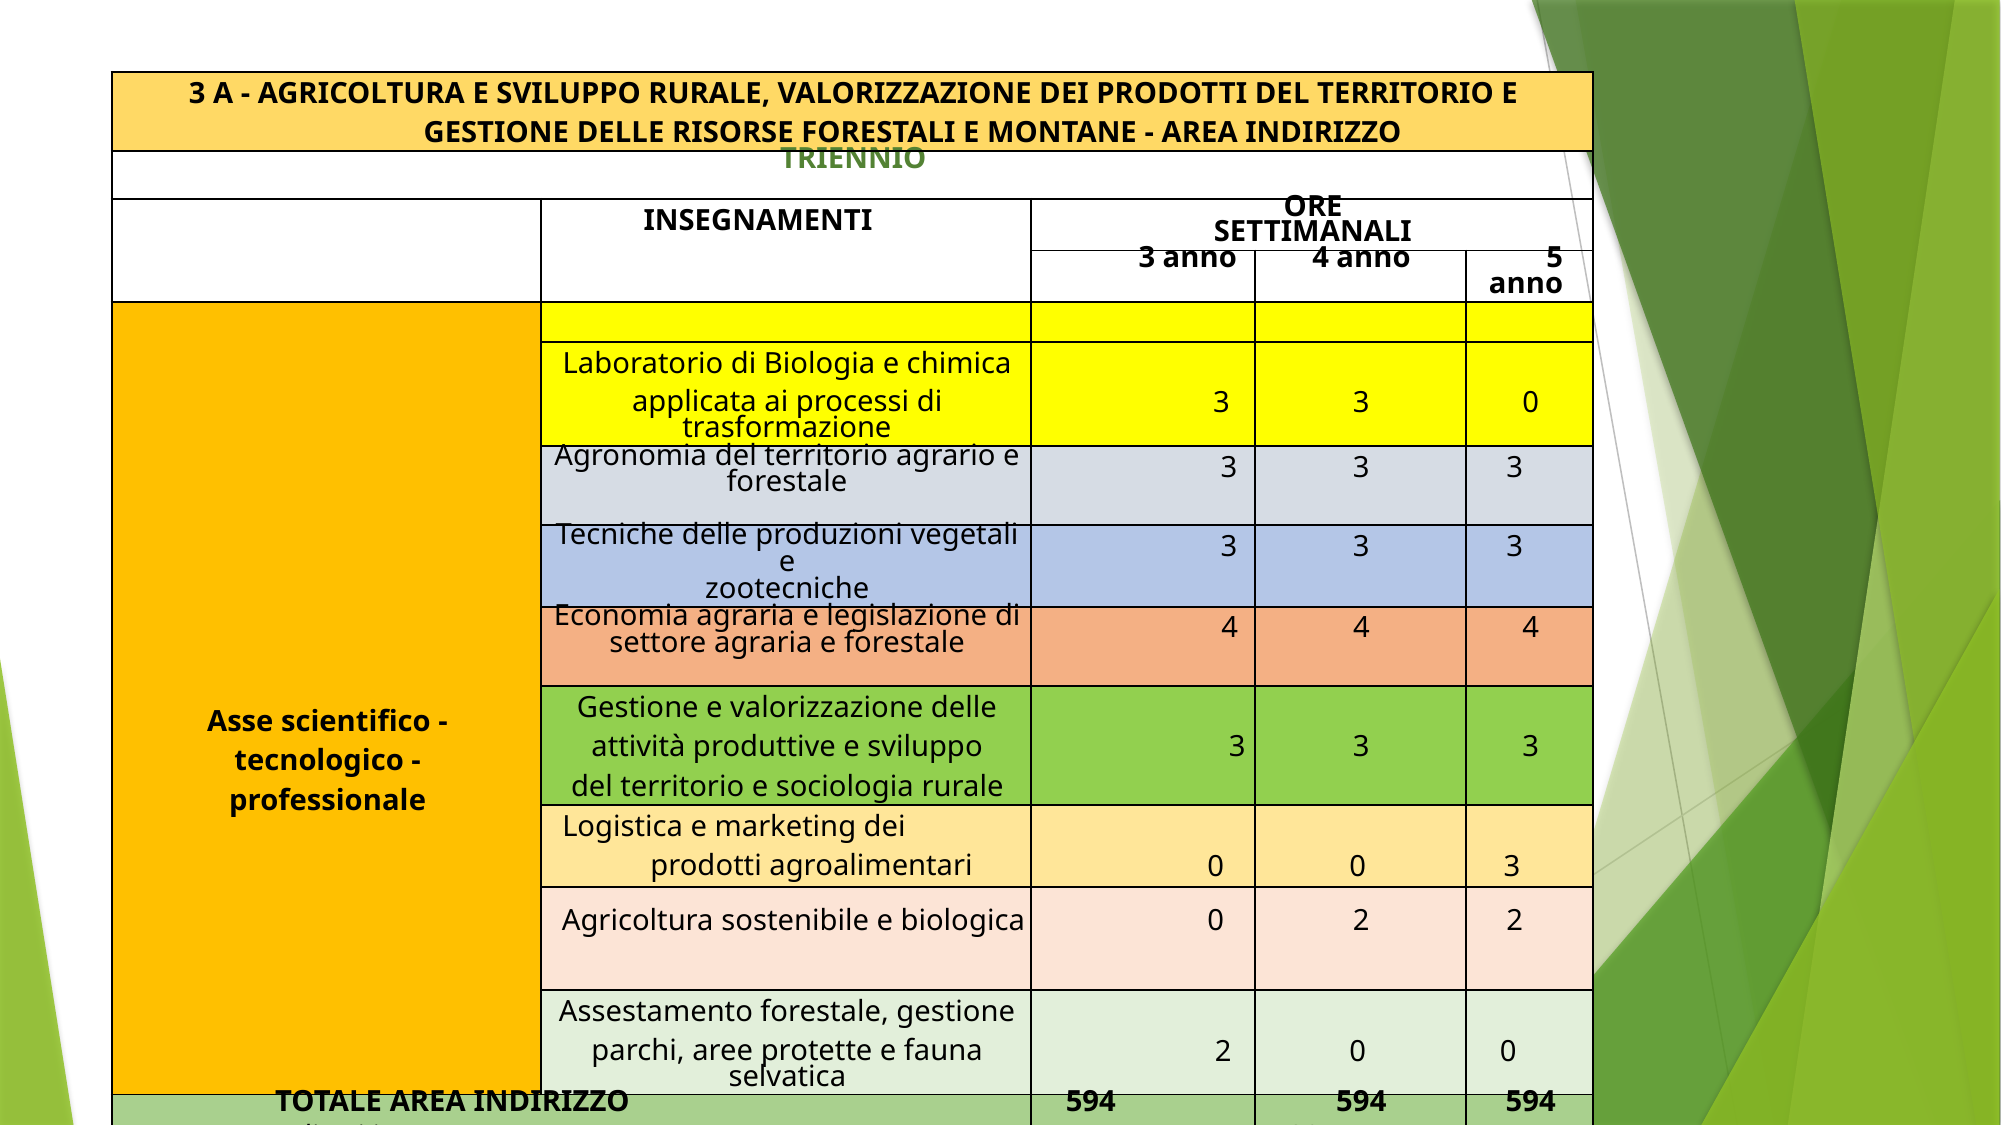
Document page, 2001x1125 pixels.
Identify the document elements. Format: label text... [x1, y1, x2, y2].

table_cell 3 [1032, 526, 1254, 606]
table_cell 4 [1032, 608, 1254, 685]
table_cell 594 [1467, 1095, 1592, 1125]
table_cell 2 [1467, 888, 1592, 989]
table_cell 594 [1032, 1095, 1254, 1125]
table_cell 3 [1256, 343, 1465, 445]
table_cell 3 [1032, 687, 1254, 804]
table_cell 2 [1032, 991, 1254, 1094]
table_cell Asse scientifico - tecnologico - professionale [113, 303, 540, 1094]
table_cell [542, 303, 1030, 341]
table_cell Logistica e marketing dei prodotti agroalimentari [542, 806, 1030, 886]
table_cell Agronomia del territorio agrario e forestale [542, 447, 1030, 524]
table_header 3 A - AGRICOLTURA E SVILUPPO RURALE, VALORIZZAZIONE DEI PRODOTTI DEL TERRITORIO E GESTIONE DELLE RISORSE FORESTALI E MONTANE - AREA INDIRIZZO [113, 73, 1592, 150]
table_cell [1256, 303, 1465, 341]
table_cell ORE SETTIMANALI [1032, 200, 1592, 250]
table_cell 4 anno [1256, 251, 1465, 301]
table_cell 3 [1032, 447, 1254, 524]
table_cell 0 [1467, 991, 1592, 1094]
table_cell 3 [1256, 687, 1465, 804]
table_cell 2 [1256, 888, 1465, 989]
table_cell 0 [1032, 806, 1254, 886]
table_cell [1032, 303, 1254, 341]
table_cell TRIENNIO [113, 152, 1592, 198]
table_cell 3 [1256, 447, 1465, 524]
table_cell 3 anno [1032, 251, 1254, 301]
table_cell 0 [1256, 806, 1465, 886]
table_cell Laboratorio di Biologia e chimica applicata ai processi di trasformazione [542, 343, 1030, 445]
table_cell [1467, 303, 1592, 341]
table_cell Gestione e valorizzazione delle attività produttive e sviluppo del territorio e sociologia rurale [542, 687, 1030, 804]
table_cell 3 [1467, 806, 1592, 886]
table_cell INSEGNAMENTI [542, 200, 1030, 301]
table_cell 0 [1467, 343, 1592, 445]
table_cell 0 [1256, 991, 1465, 1094]
table_cell 3 [1467, 526, 1592, 606]
table_cell 3 [1467, 447, 1592, 524]
table_cell 3 [1467, 687, 1592, 804]
table_cell 4 [1256, 608, 1465, 685]
table_cell 4 [1467, 608, 1592, 685]
table_cell [113, 200, 540, 301]
table_cell 0 [1032, 888, 1254, 989]
table_cell 5 anno [1467, 251, 1592, 301]
table_cell Agricoltura sostenibile e biologica [542, 888, 1030, 989]
table_cell 3 [1032, 343, 1254, 445]
table_cell Assestamento forestale, gestione parchi, aree protette e fauna selvatica [542, 991, 1030, 1094]
table_cell 3 [1256, 526, 1465, 606]
table_cell 594 [1256, 1095, 1465, 1125]
table_cell Economia agraria e legislazione di settore agraria e forestale [542, 608, 1030, 685]
table_cell TOTALE AREA INDIRIZZO [113, 1095, 1030, 1125]
table_cell Tecniche delle produzioni vegetali e zootecniche [542, 526, 1030, 606]
